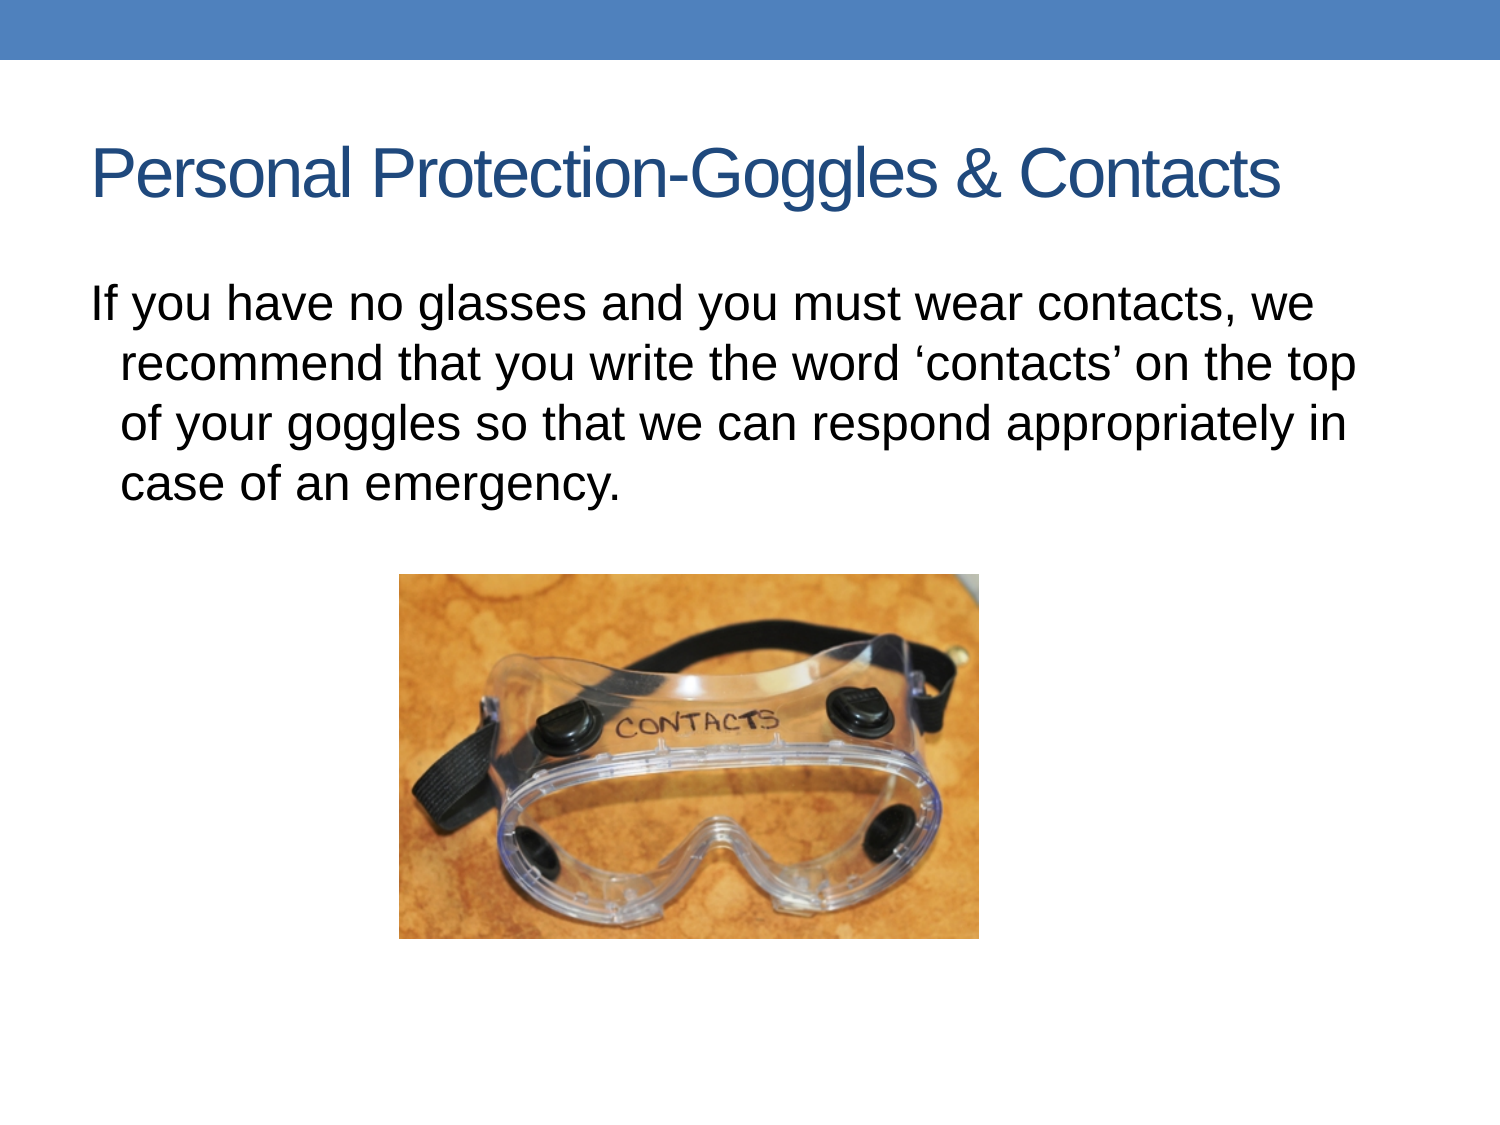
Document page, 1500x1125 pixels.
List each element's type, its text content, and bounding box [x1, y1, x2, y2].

list If you have no glasses and you must wear contacts, we recommend that you write the word ‘contacts’ on the top of your goggles so that we can respond appropriately in case of an emergency. [75, 262, 1425, 1063]
title Personal Protection-Goggles & Contacts [75, 87, 1425, 250]
picture [399, 574, 979, 940]
